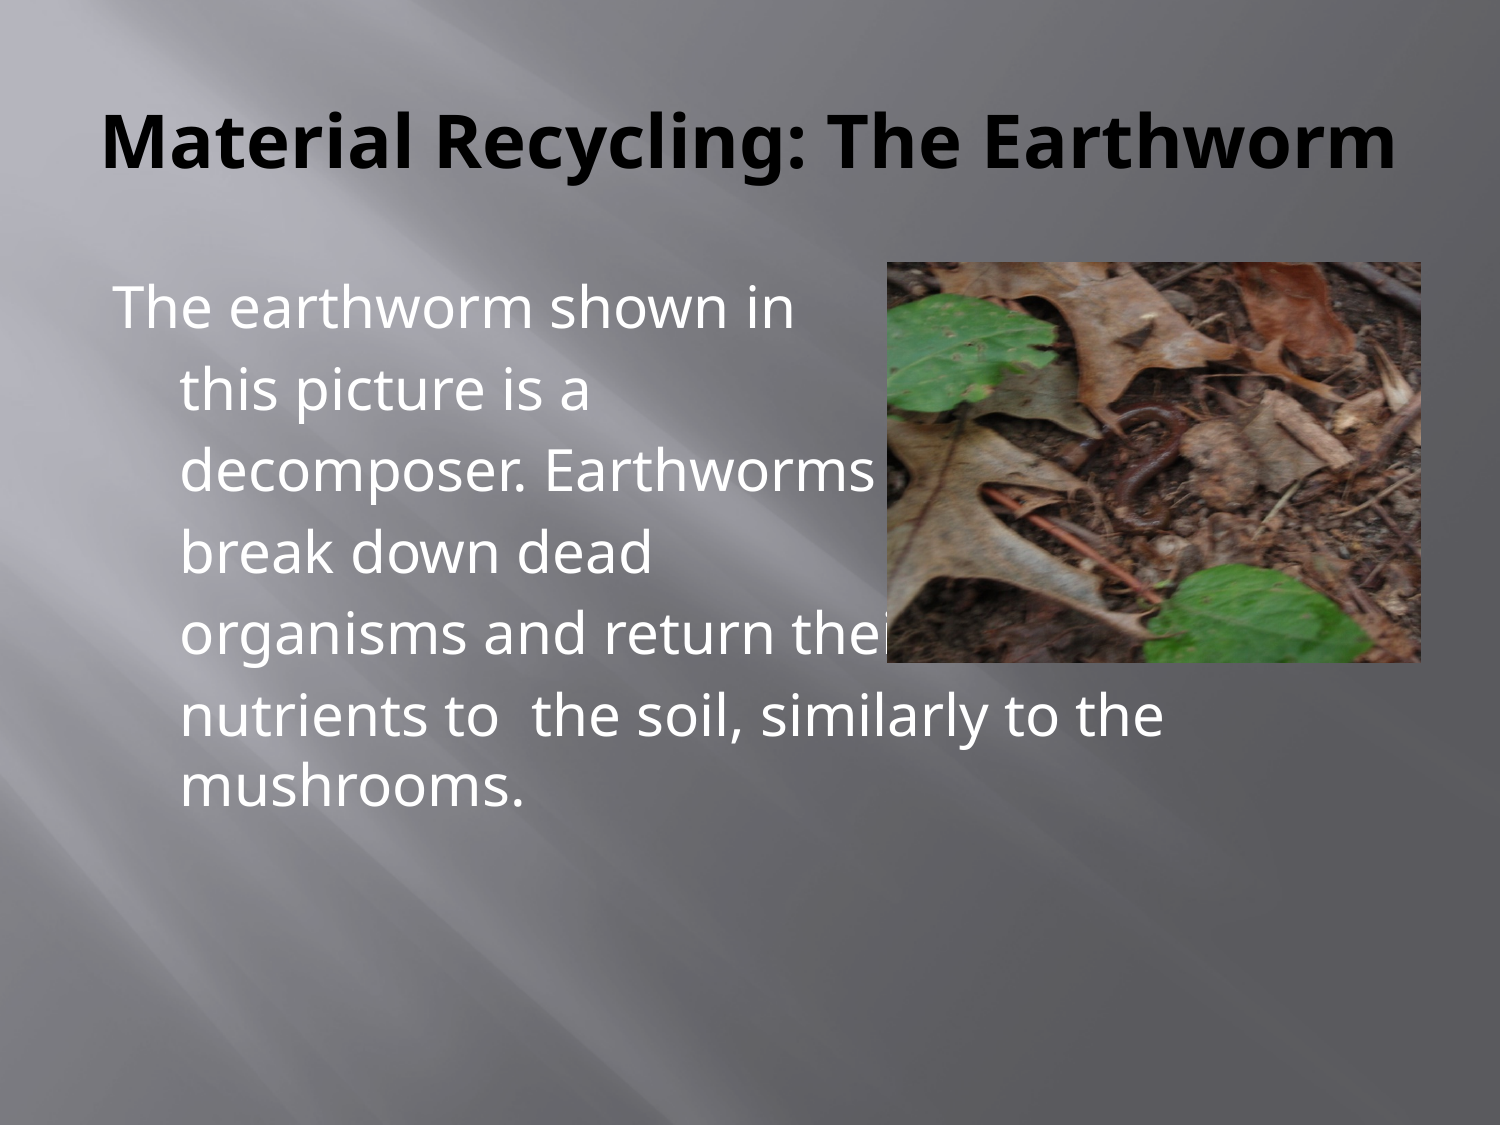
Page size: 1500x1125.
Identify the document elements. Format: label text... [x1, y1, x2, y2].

list The earthworm shown in this picture is a decomposer. Earthworms break down dead organisms and return their nutrients to the soil, similarly to the mushrooms. [75, 262, 1425, 1035]
picture [887, 262, 1422, 663]
title Material Recycling: The Earthworm [75, 45, 1425, 233]
